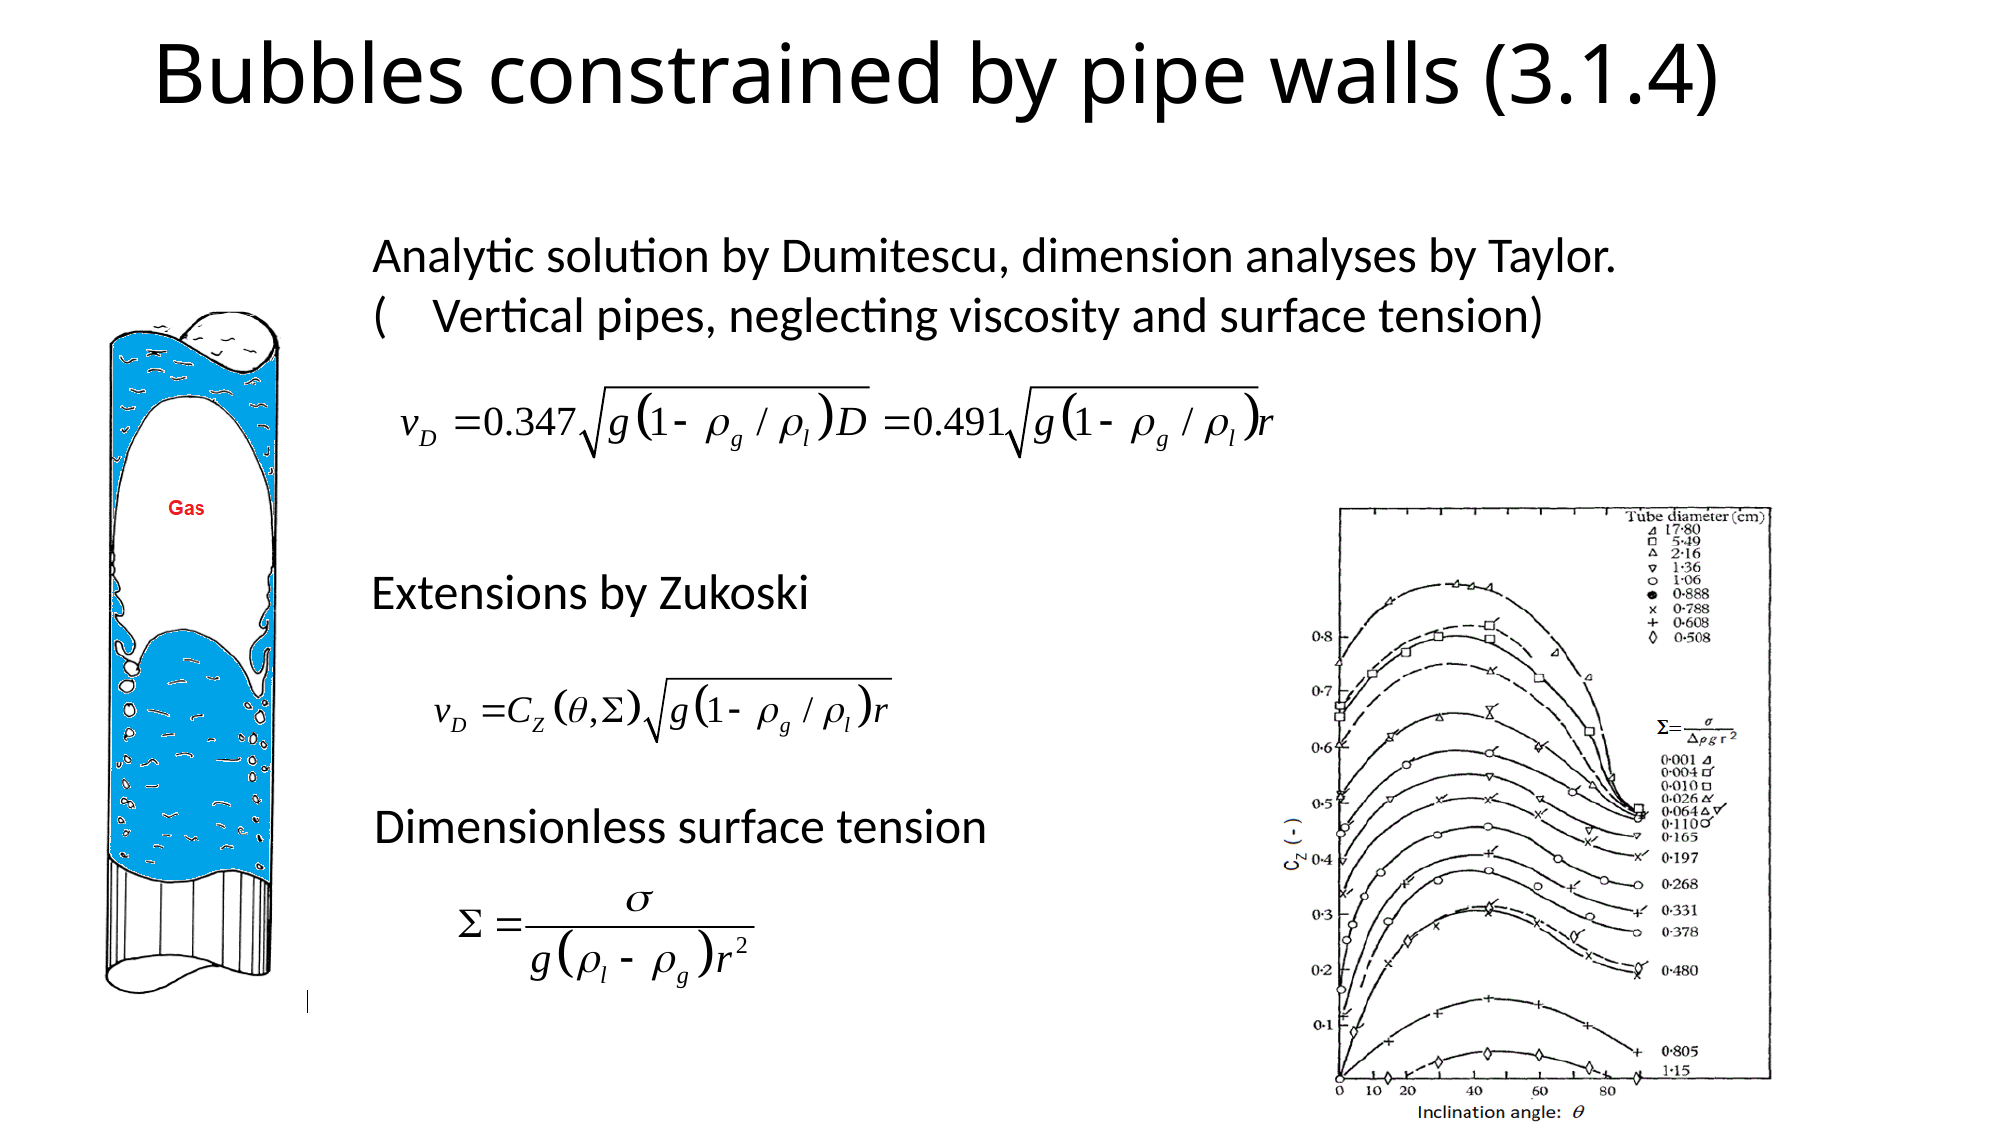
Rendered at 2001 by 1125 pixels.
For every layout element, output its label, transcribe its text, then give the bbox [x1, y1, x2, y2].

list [84, 298, 312, 1013]
picture [1267, 481, 1800, 1125]
text_box Dimensionless surface tension [359, 786, 1003, 861]
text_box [397, 381, 1280, 463]
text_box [455, 875, 760, 999]
text_box Analytic solution by Dumitescu, dimension analyses by Taylor. ( Vertical pipes, neglecting viscosity and surface tension) [357, 215, 1667, 350]
text_box Extensions by Zukoski [356, 552, 958, 627]
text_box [430, 672, 898, 748]
title Bubbles constrained by pipe walls (3.1.4) [137, 14, 1863, 140]
